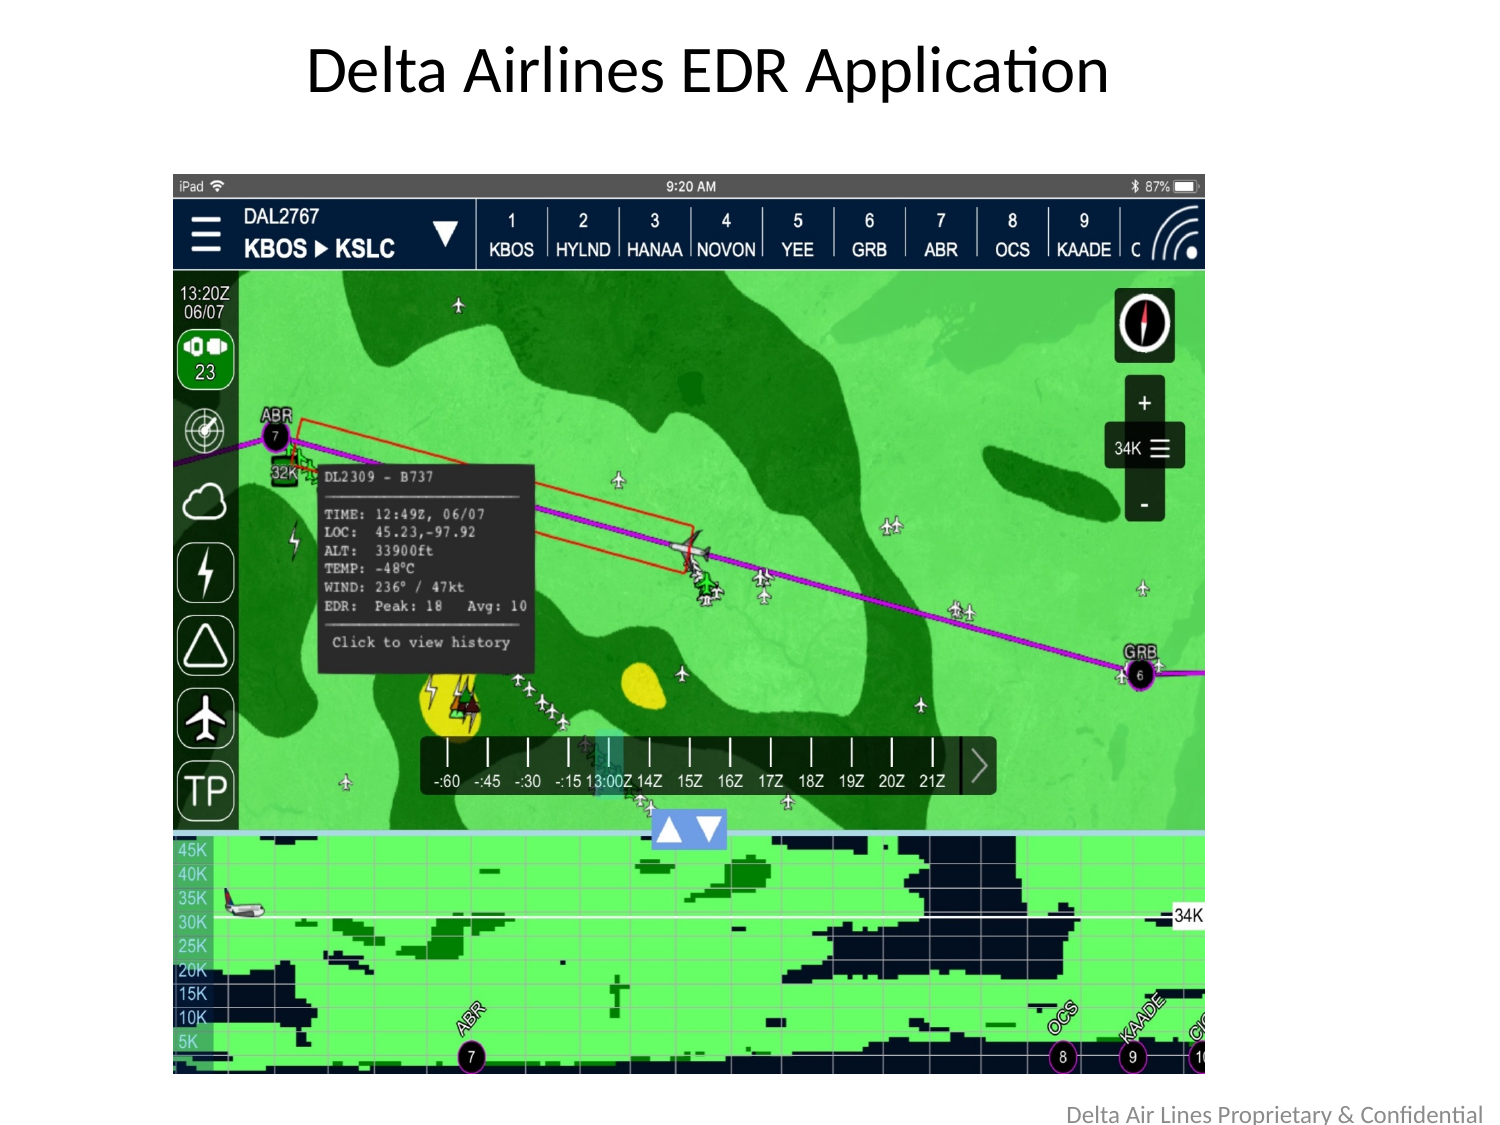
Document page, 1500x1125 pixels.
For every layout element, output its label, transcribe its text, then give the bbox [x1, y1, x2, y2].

picture [173, 174, 1205, 1075]
footer Delta Air Lines Proprietary & Confidential [1037, 1073, 1500, 1125]
text_box Delta Airlines EDR Application [291, 18, 1375, 114]
